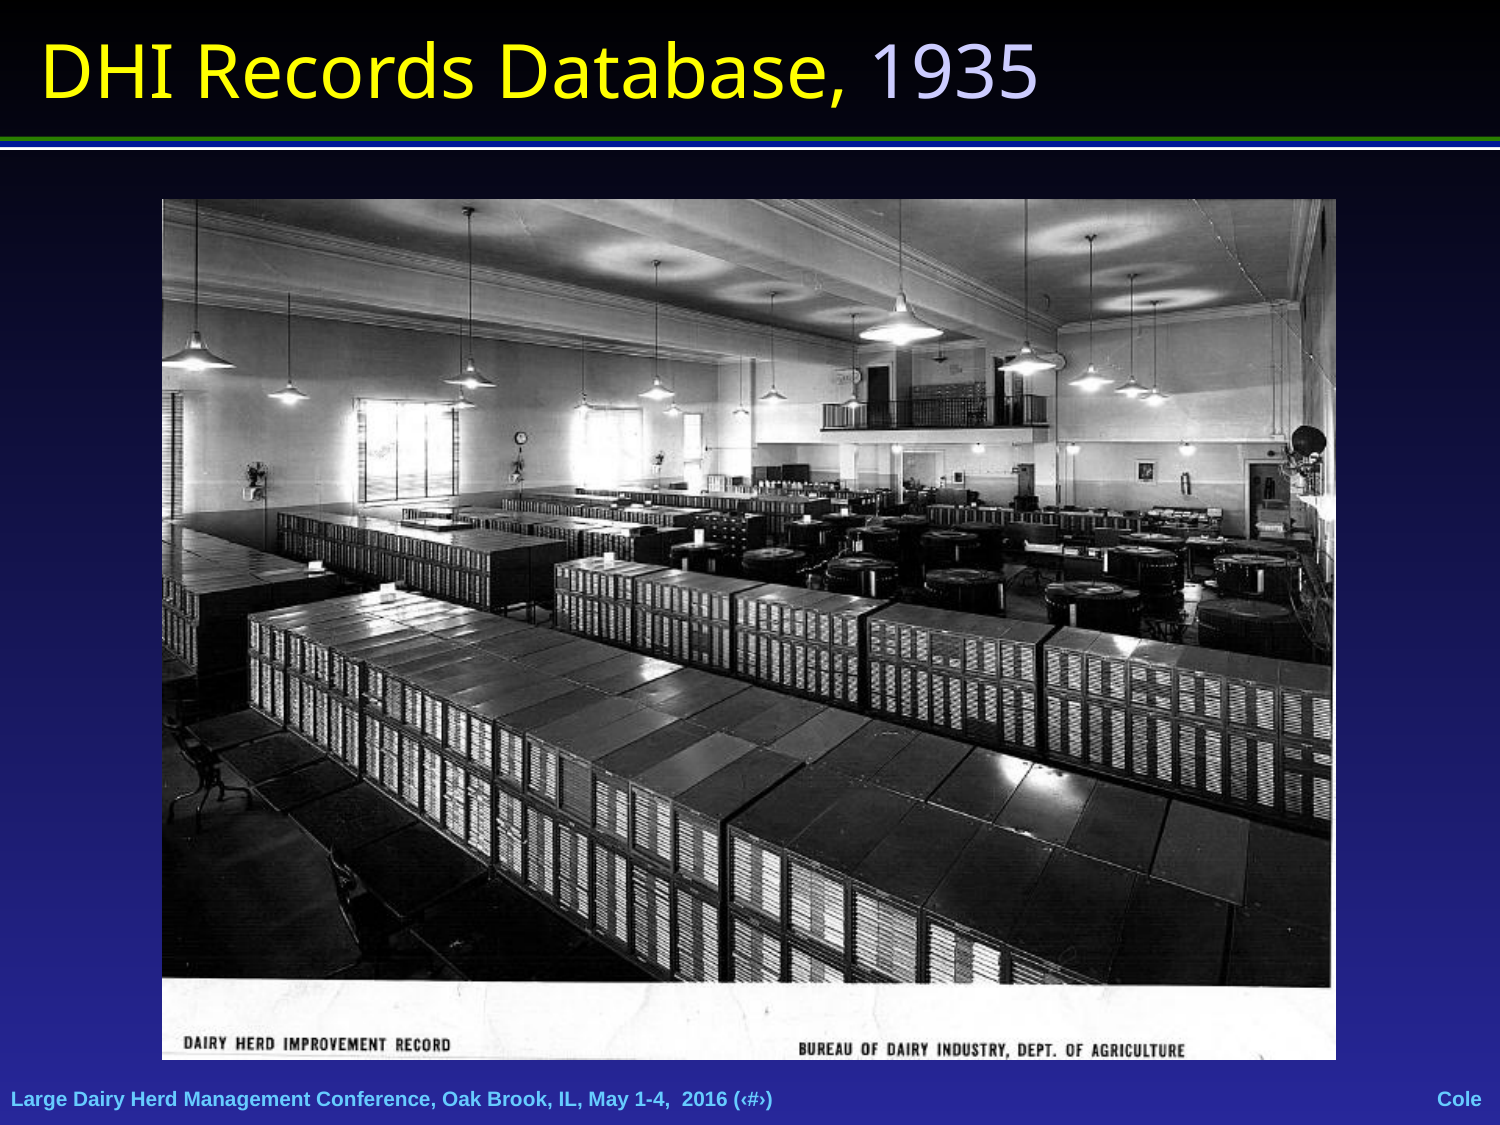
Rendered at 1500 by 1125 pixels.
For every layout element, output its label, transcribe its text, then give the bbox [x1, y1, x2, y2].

title DHI Records Database, 1935 [24, 15, 1475, 122]
picture [162, 199, 1337, 1060]
